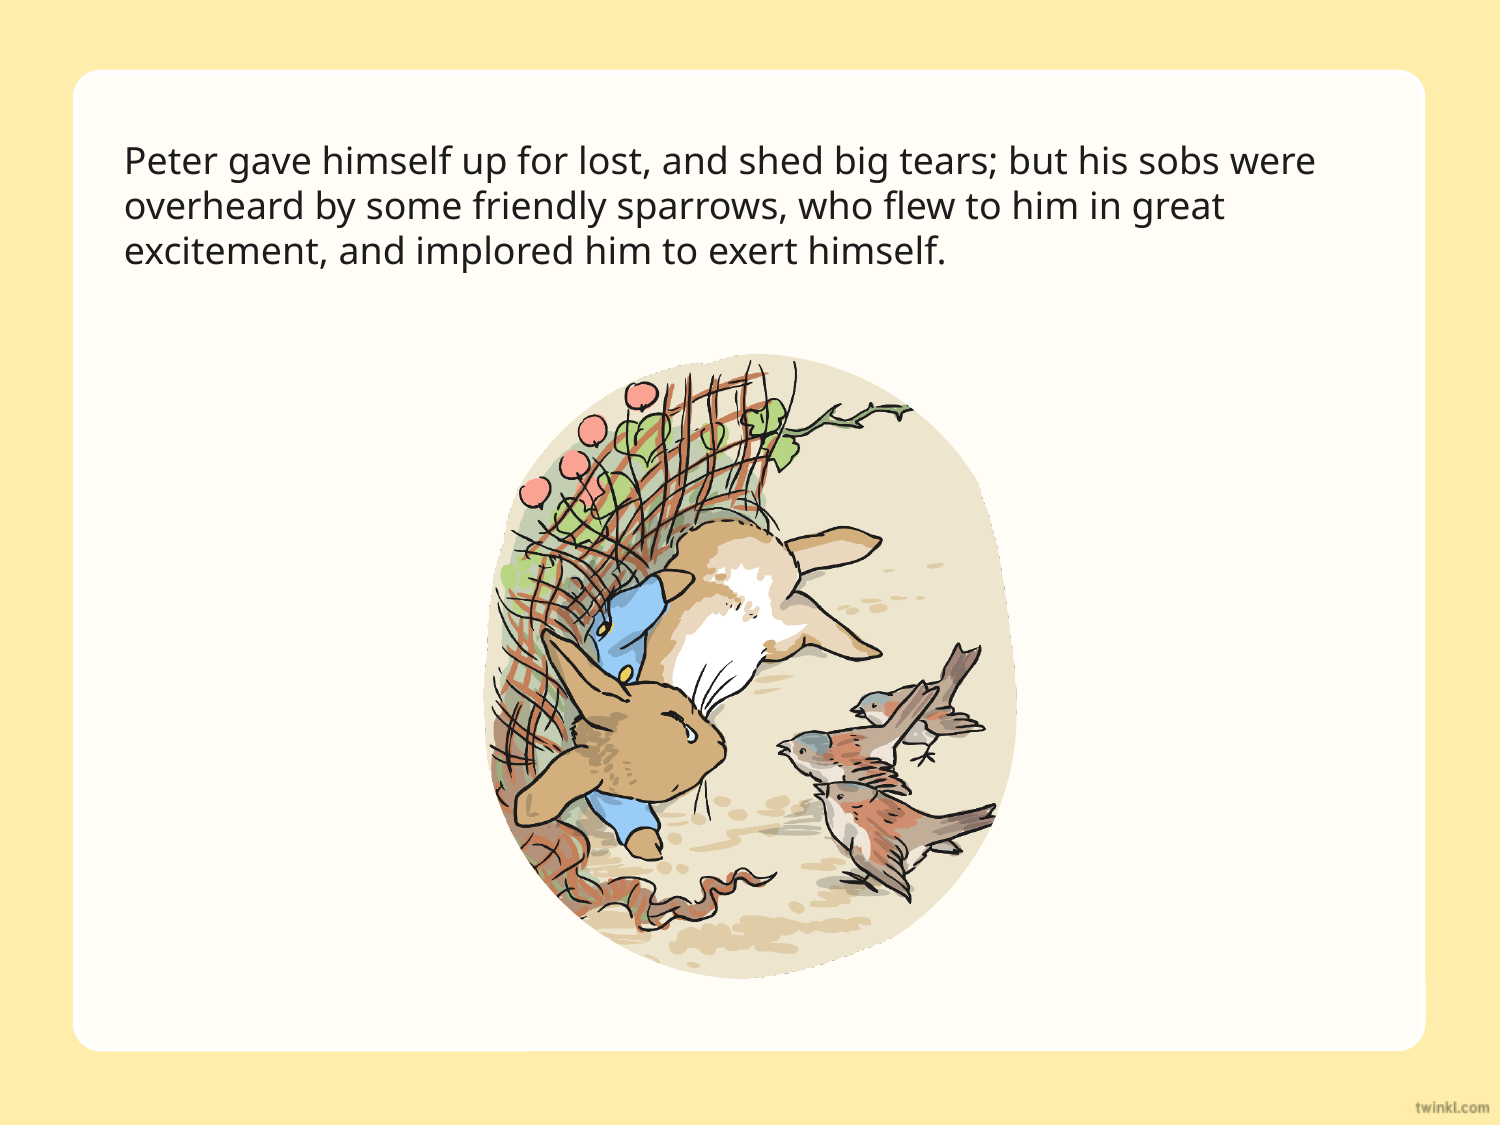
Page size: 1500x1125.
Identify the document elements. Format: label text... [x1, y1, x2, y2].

picture [0, 0, 1500, 1125]
text_box Peter gave himself up for lost, and shed big tears; but his sobs were overheard by some friendly sparrows, who flew to him in great excitement, and implored him to exert himself. [123, 125, 1376, 329]
